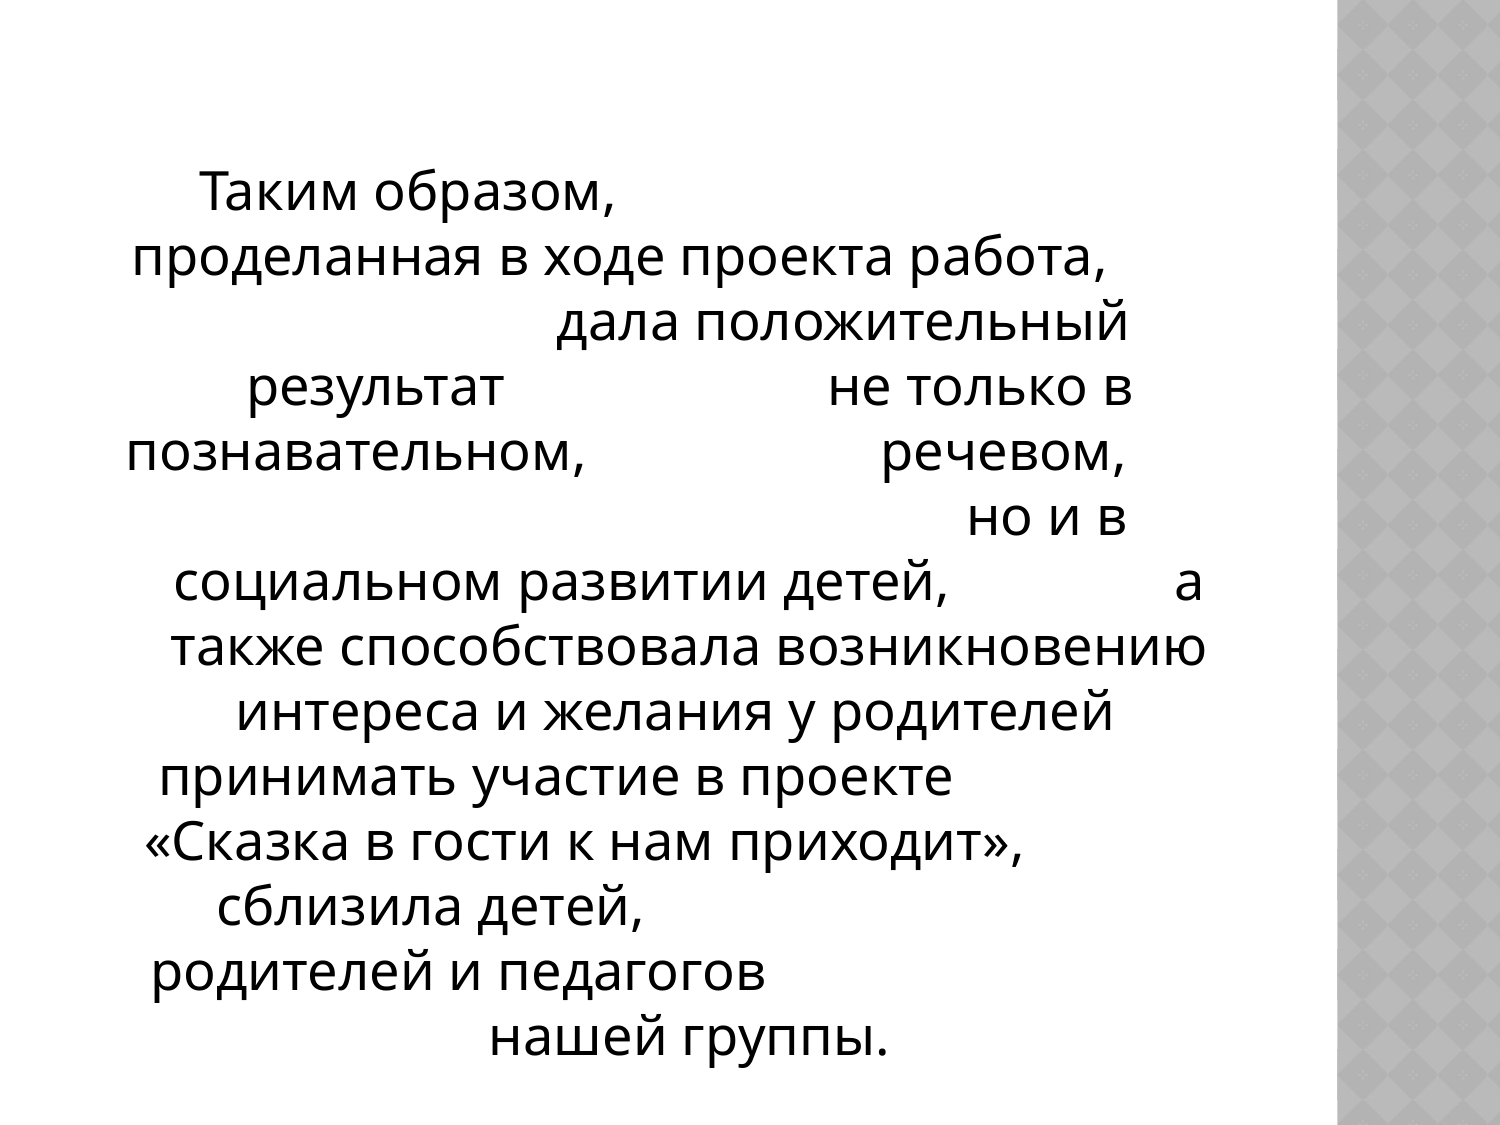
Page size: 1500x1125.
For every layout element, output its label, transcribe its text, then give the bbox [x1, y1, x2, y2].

list Таким образом, проделанная в ходе проекта работа, дала положительный результат не только в познавательном, речевом, но и в социальном развитии детей, а также способствовала возникновению интереса и желания у родителей принимать участие в проекте «Сказка в гости к нам приходит», сблизила детей, родителей и педагогов нашей группы. [64, 149, 1270, 1059]
